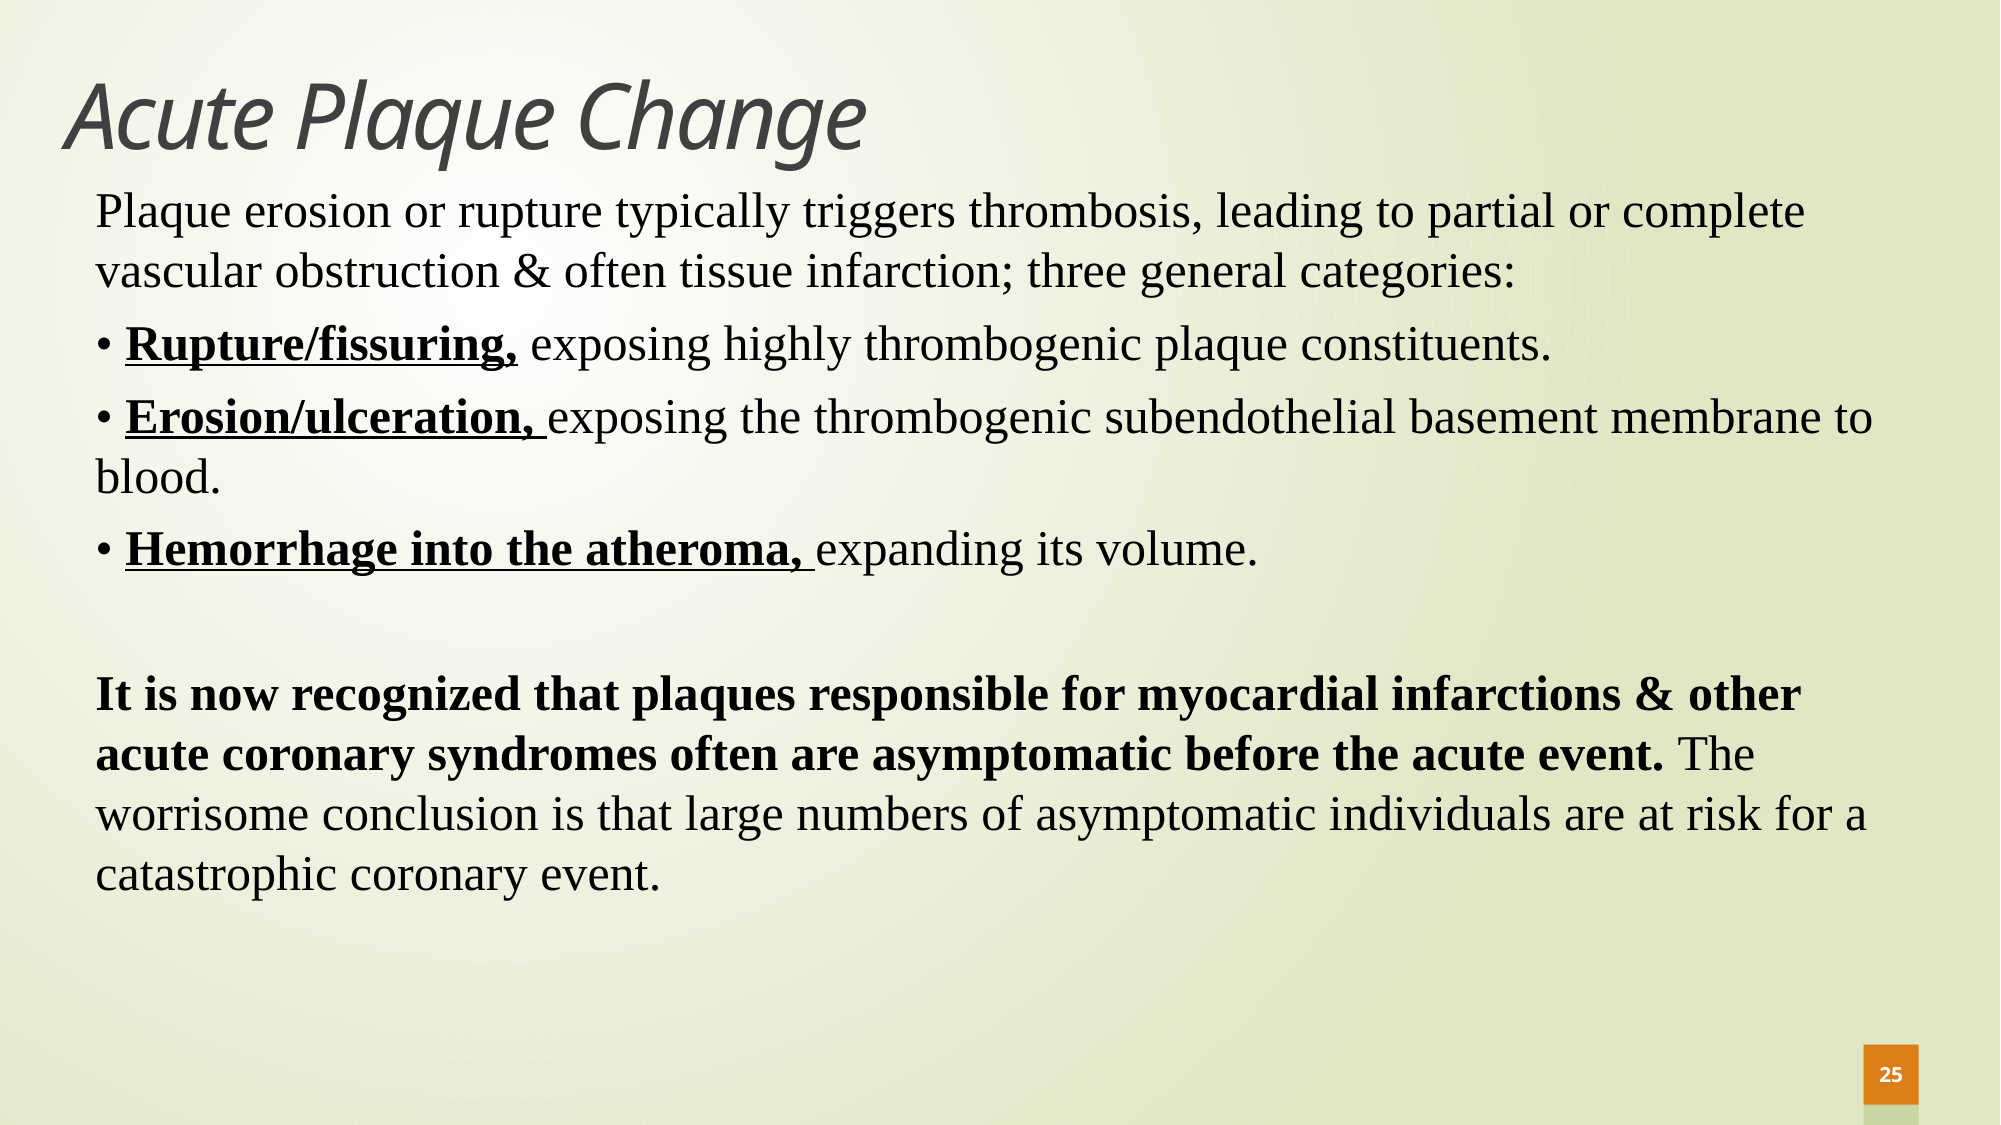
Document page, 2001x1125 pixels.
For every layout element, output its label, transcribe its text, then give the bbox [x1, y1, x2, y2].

title Acute Plaque Change [51, 50, 1638, 173]
text_box 25 [1863, 1044, 1919, 1105]
text_box [1862, 1043, 1920, 1125]
list Plaque erosion or rupture typically triggers thrombosis, leading to partial or complete vascular obstruction & often tissue infarction; three general categories: • Rupture/fissuring, exposing highly thrombogenic plaque constituents. • Erosion/ulceration, exposing the thrombogenic subendothelial basement membrane to blood. • Hemorrhage into the atheroma, expanding its volume. It is now recognized that plaques responsible for myocardial infarctions & other acute coronary syndromes often are asymptomatic before the acute event. The worrisome conclusion is that large numbers of asymptomatic individuals are at risk for a catastrophic coronary event. [80, 177, 1892, 908]
